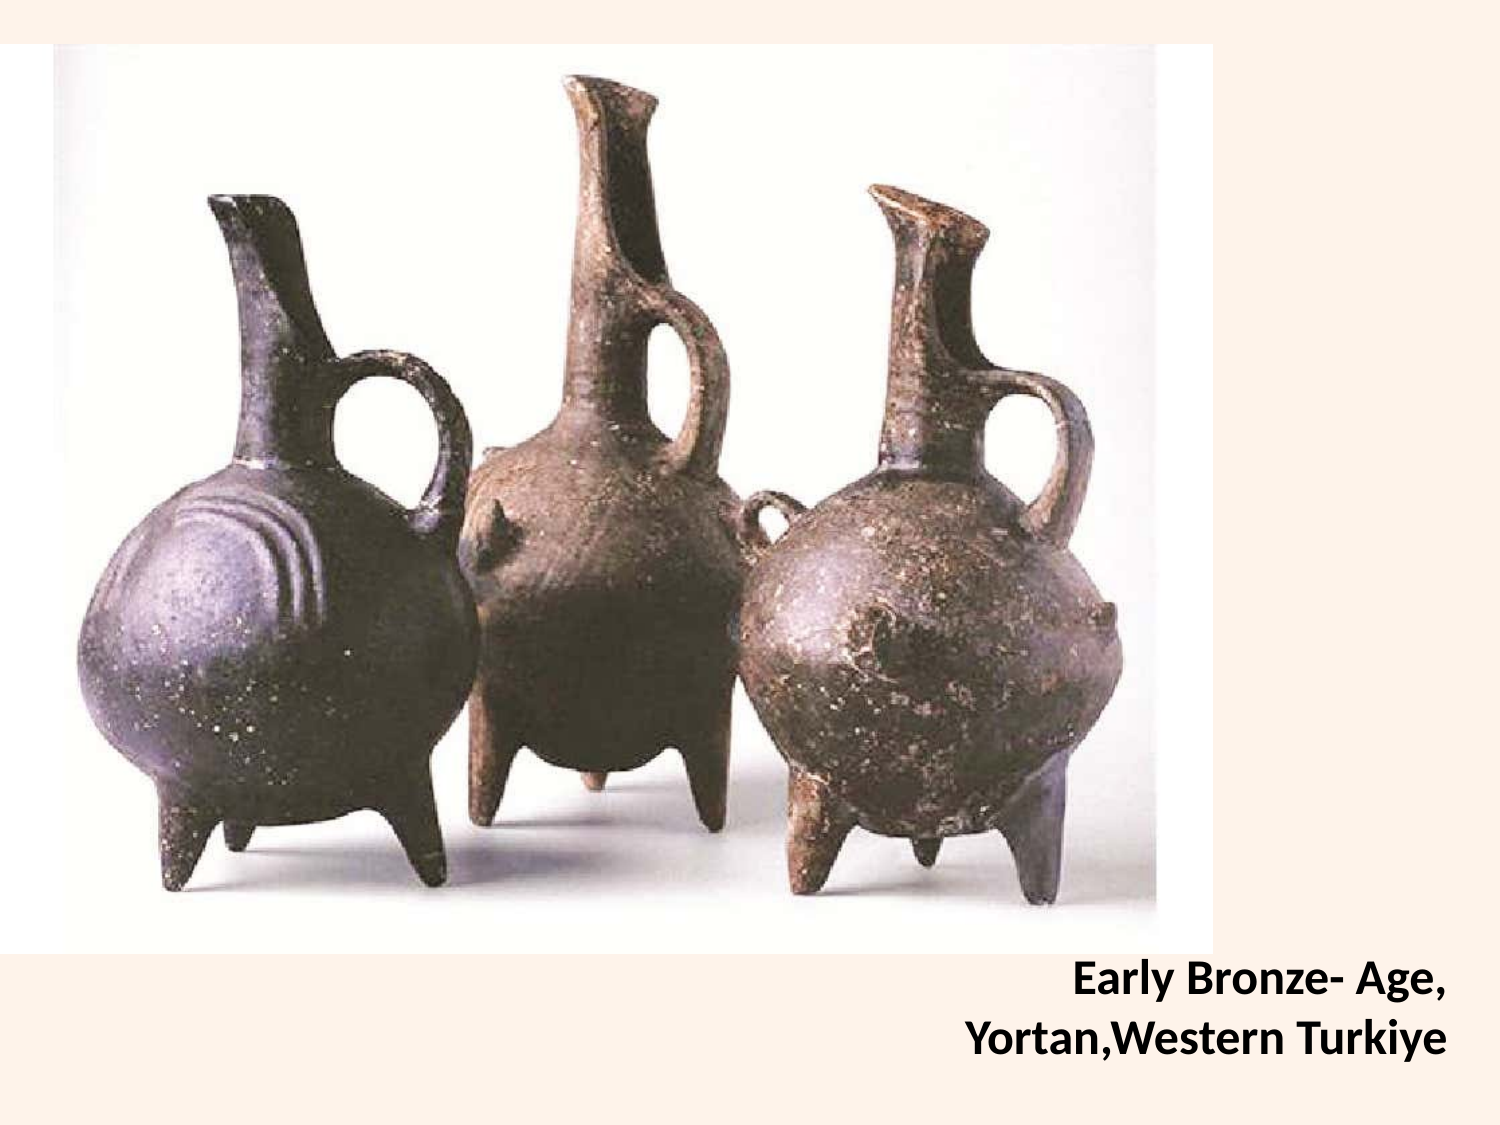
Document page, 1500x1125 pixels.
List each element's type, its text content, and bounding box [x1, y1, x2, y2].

picture [0, 44, 1213, 955]
text_box Early Bronze- Age, Yortan,Western Turkiye [762, 937, 1463, 1073]
